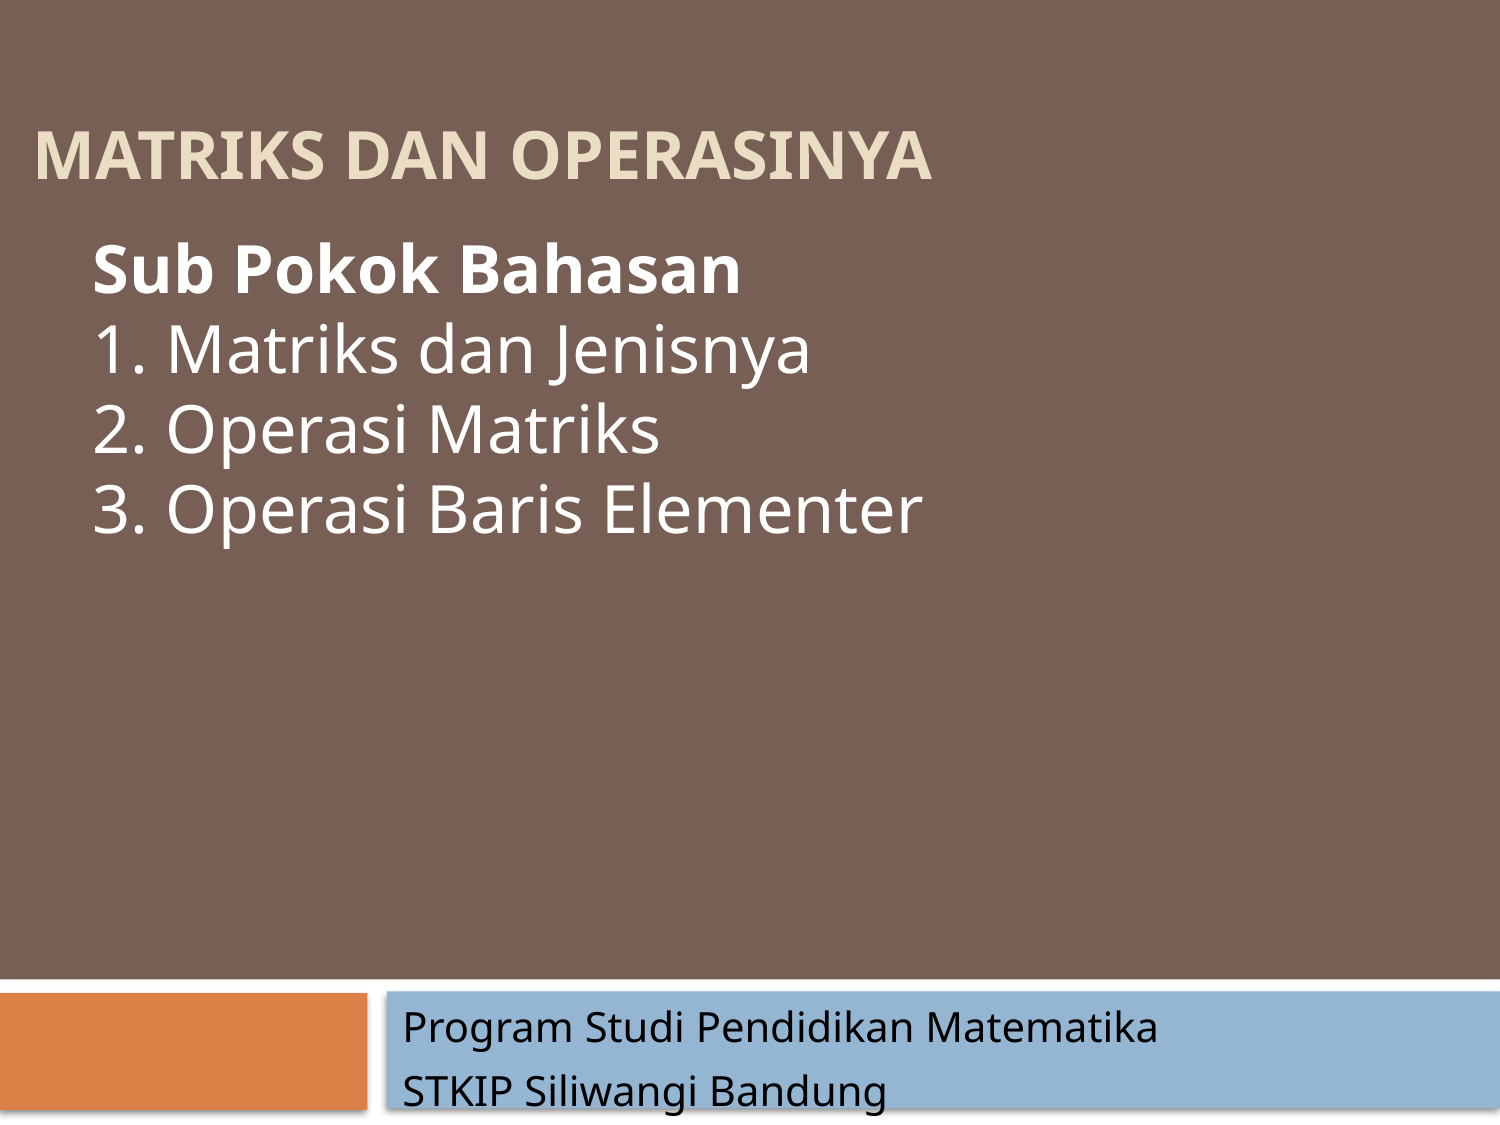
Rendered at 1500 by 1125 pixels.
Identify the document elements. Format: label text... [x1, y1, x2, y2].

title MATRIKS DAN OPERASINYA [17, 4, 1251, 200]
subtitle Program Studi Pendidikan Matematika STKIP Siliwangi Bandung [387, 1028, 1488, 1125]
text_box Sub Pokok Bahasan 1. Matriks dan Jenisnya 2. Operasi Matriks 3. Operasi Baris Elementer [3, 219, 1374, 555]
